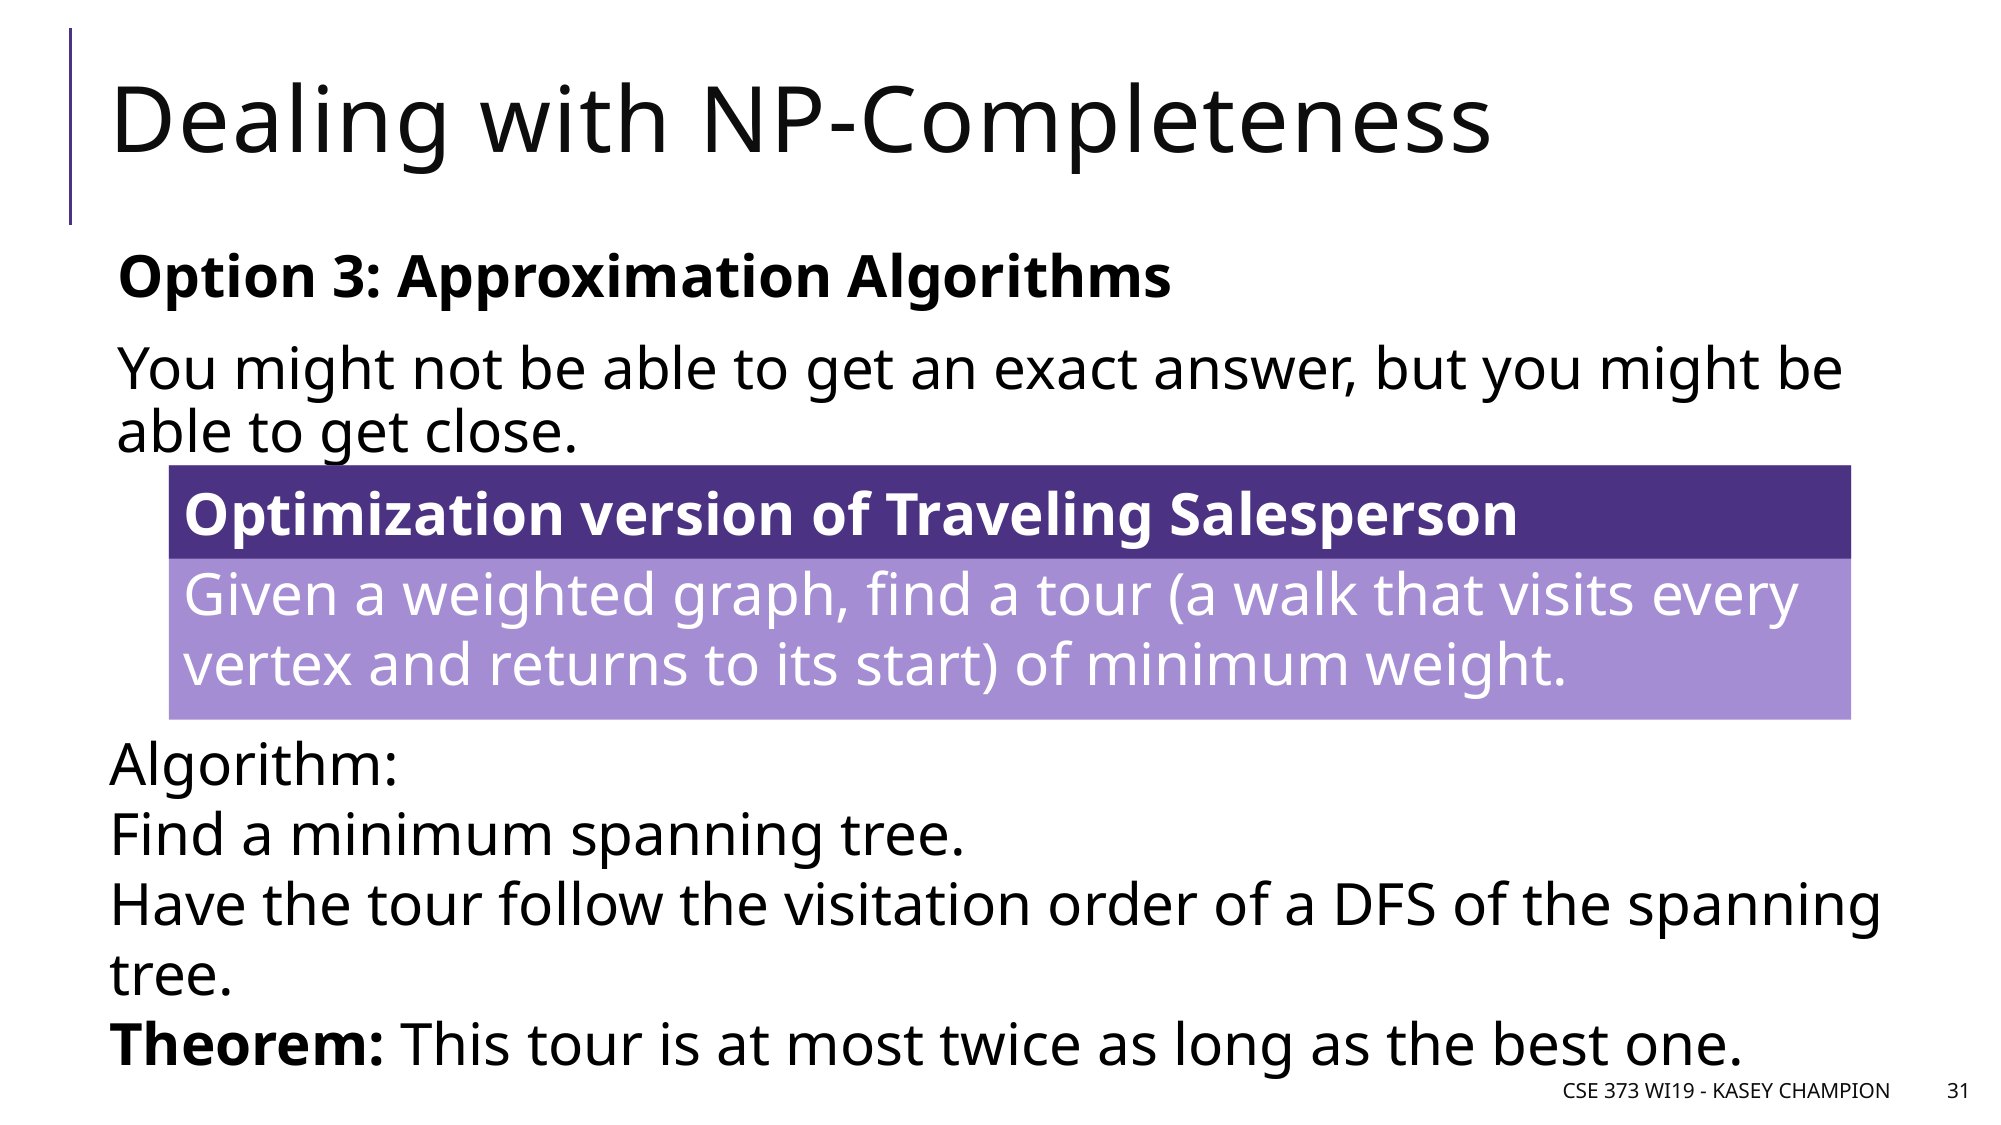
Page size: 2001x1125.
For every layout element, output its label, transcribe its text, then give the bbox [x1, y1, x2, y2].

slide_number 31 [1916, 1069, 1986, 1115]
footer CSE 373 WI19 - Kasey Champion [937, 1069, 1906, 1115]
text_box Given a weighted graph, find a tour (a walk that visits every vertex and returns to its start) of minimum weight. [168, 560, 1852, 719]
title Dealing with NP-Completeness [94, 43, 1930, 210]
text_box Algorithm: Find a minimum spanning tree. Have the tour follow the visitation order of a DFS of the spanning tree. Theorem: This tour is at most twice as long as the best one. [94, 719, 1930, 1085]
list Option 3: Approximation Algorithms You might not be able to get an exact answer, but you might be able to get close. [94, 240, 1930, 719]
text_box Optimization version of Traveling Salesperson [168, 464, 1852, 560]
